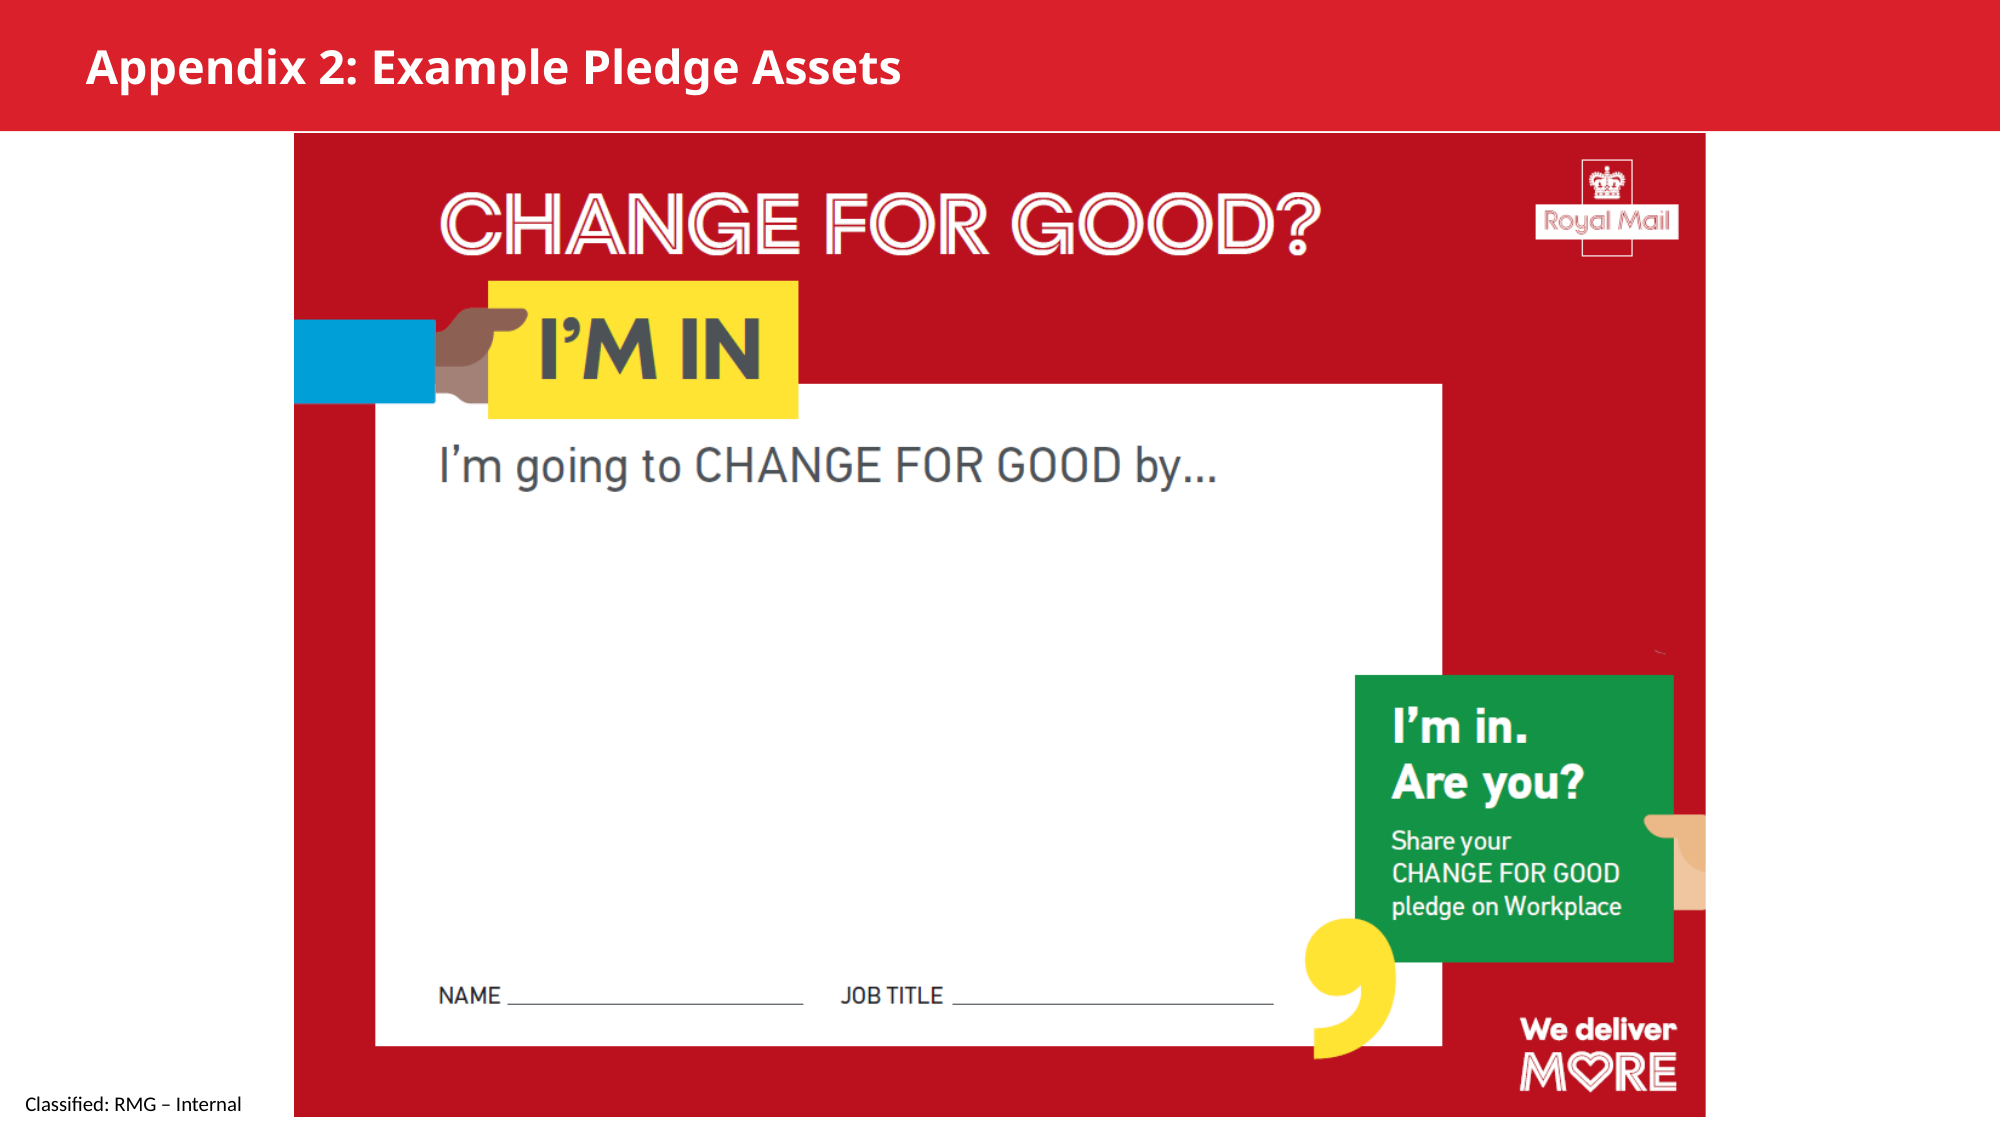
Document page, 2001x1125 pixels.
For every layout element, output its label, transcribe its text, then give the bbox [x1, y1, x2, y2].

picture [293, 133, 1706, 1117]
text_box Appendix 2: Example Pledge Assets [71, 30, 1425, 102]
